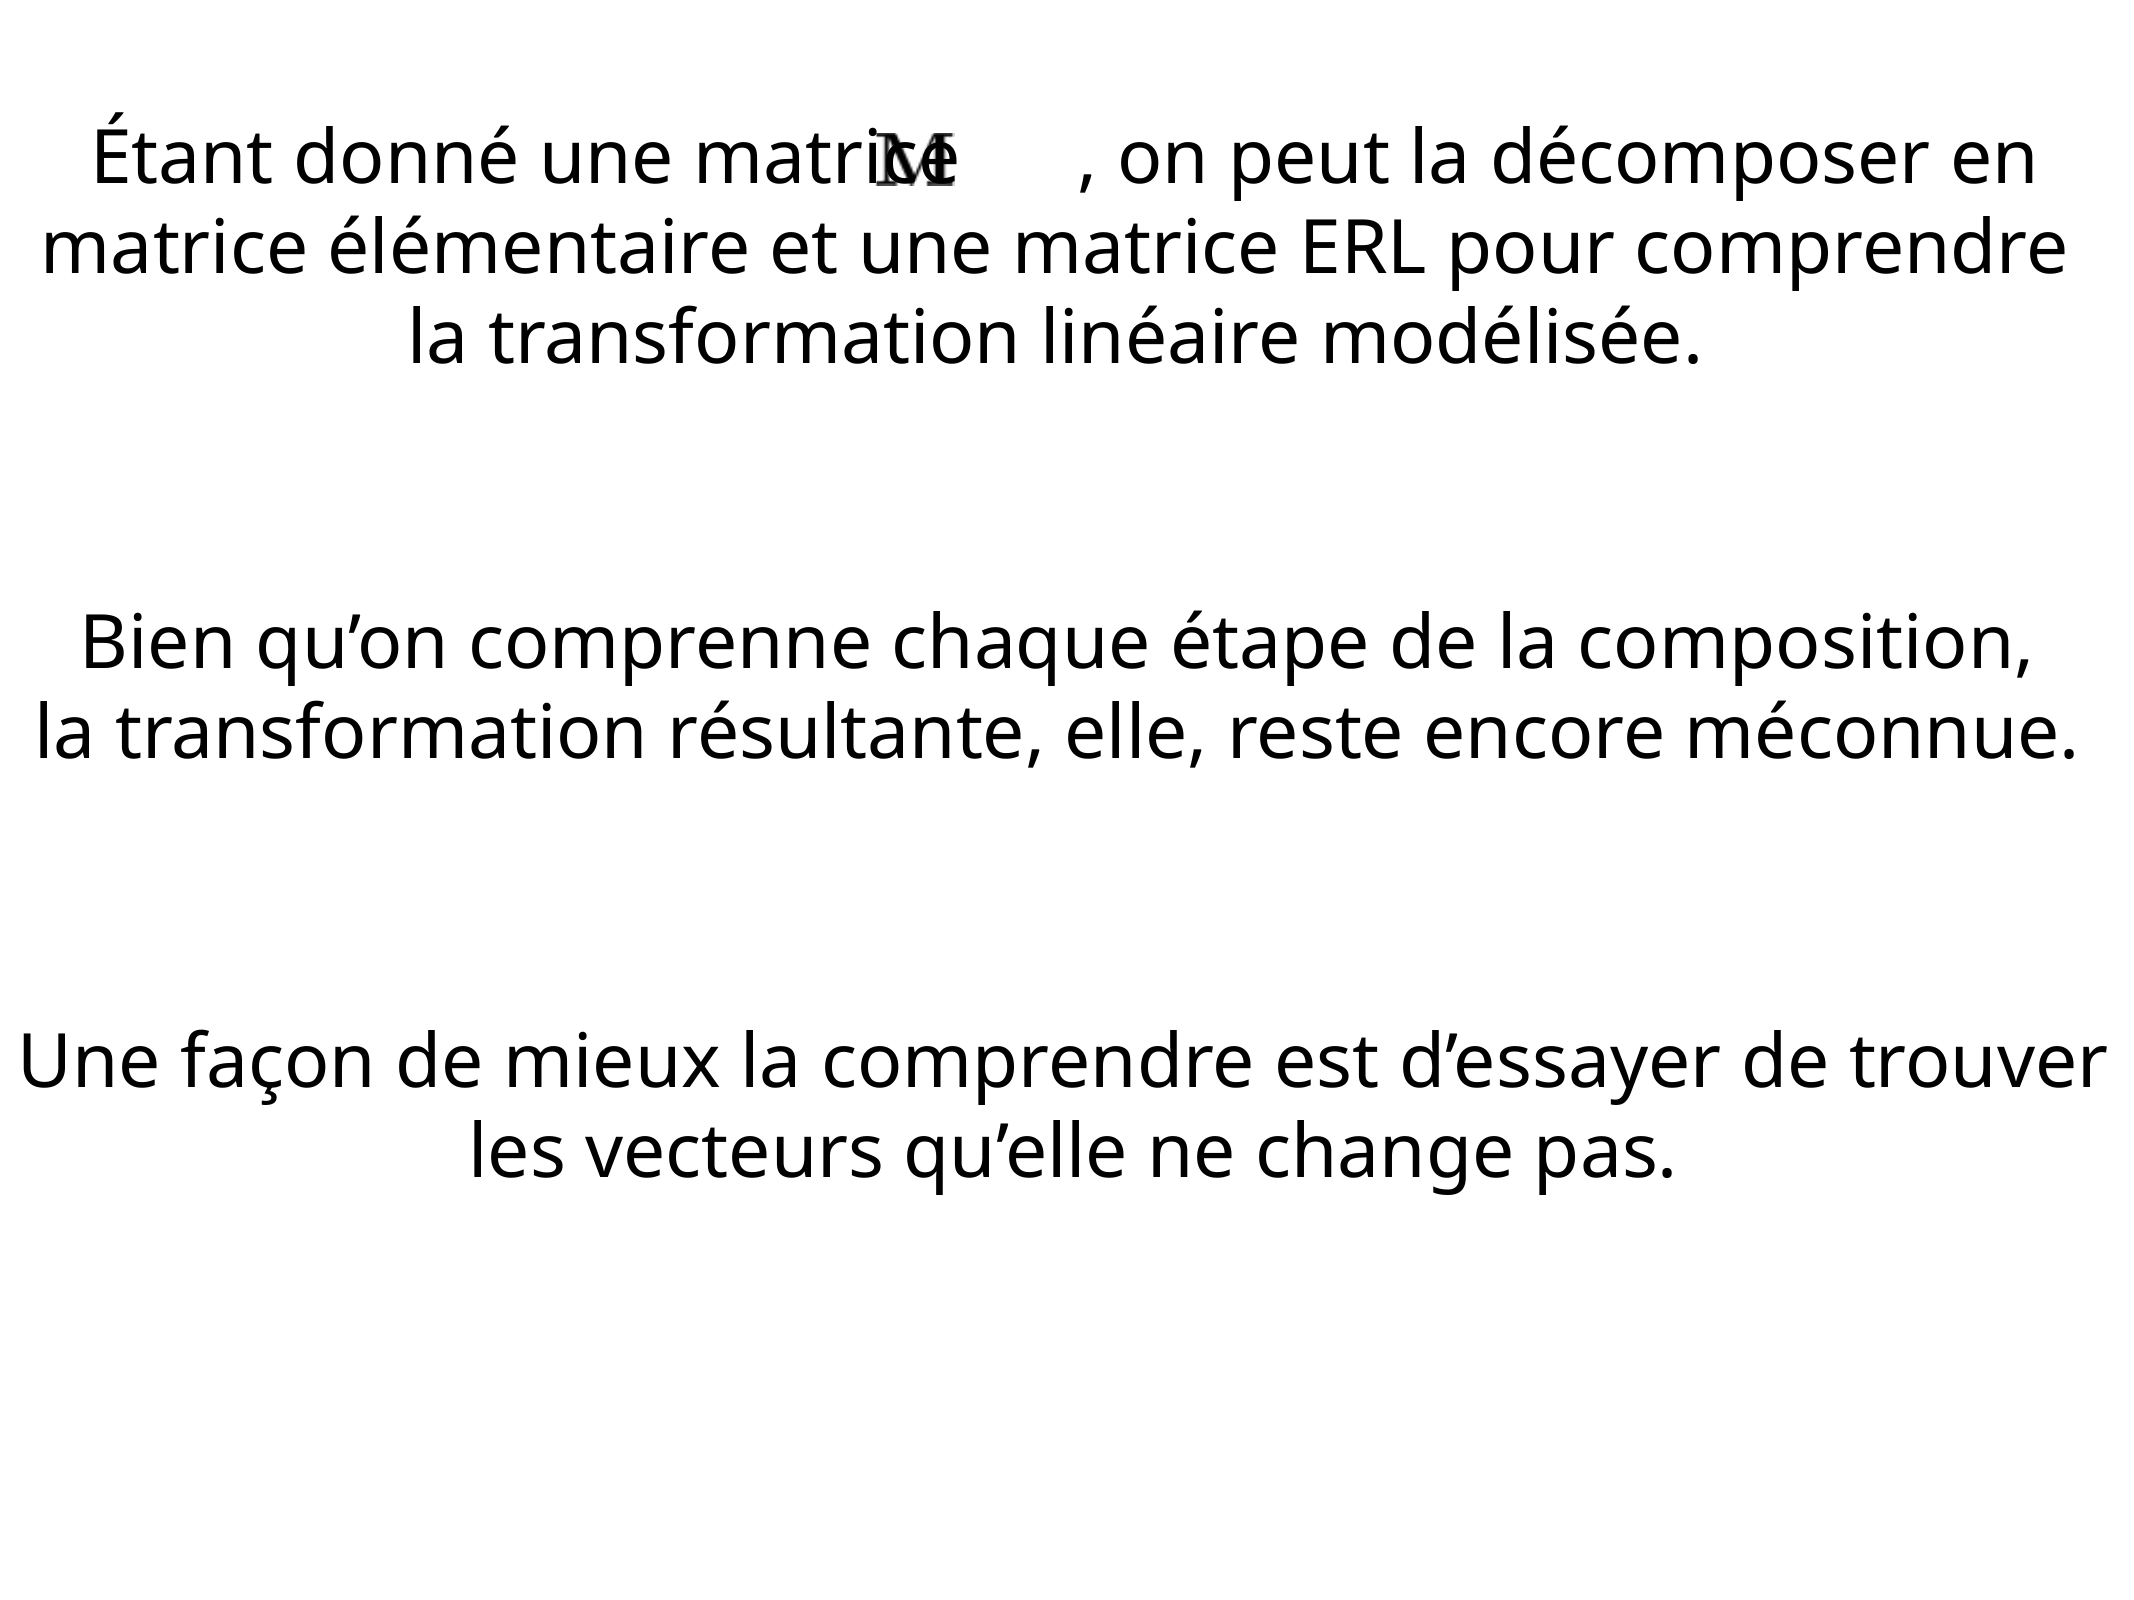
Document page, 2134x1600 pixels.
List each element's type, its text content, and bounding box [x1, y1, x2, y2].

text_box Bien qu’on comprenne chaque étape de la composition, la transformation résultante, elle, reste encore méconnue. [1, 585, 2133, 782]
text_box Étant donné une matrice , on peut la décomposer en matrice élémentaire et une matrice ERL pour comprendre la transformation linéaire modélisée. [0, 100, 2131, 387]
text_box Une façon de mieux la comprendre est d’essayer de trouver les vecteurs qu’elle ne change pas. [7, 1003, 2134, 1201]
picture [874, 133, 955, 186]
